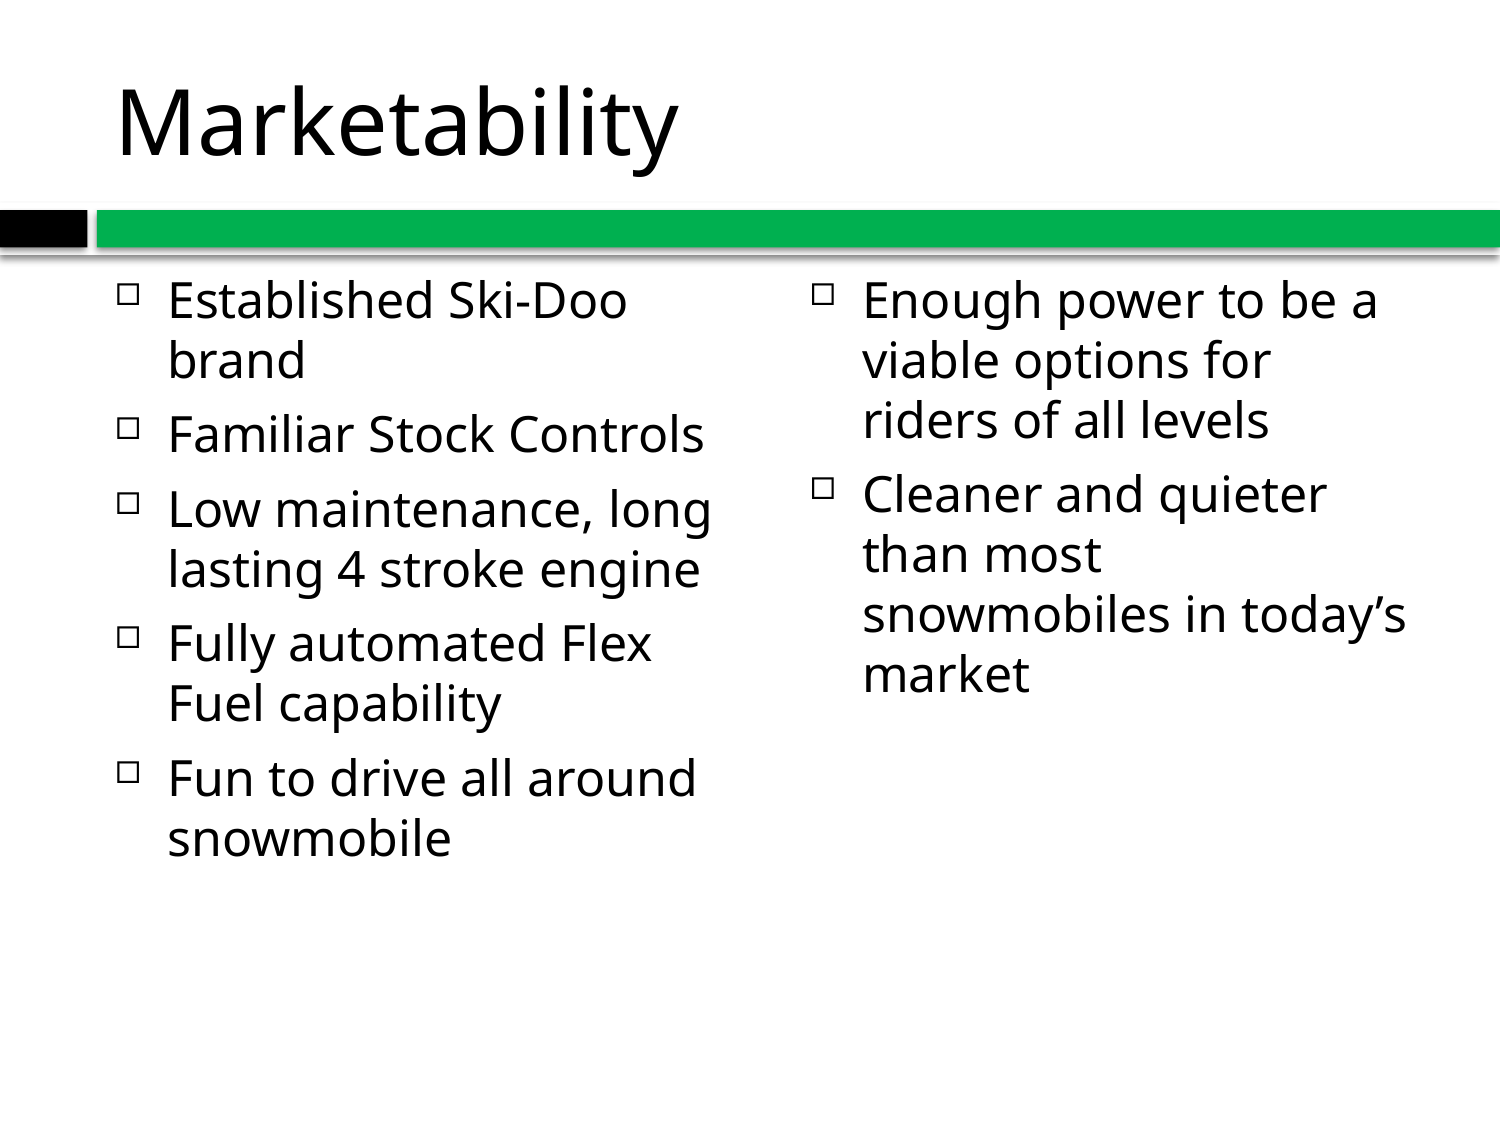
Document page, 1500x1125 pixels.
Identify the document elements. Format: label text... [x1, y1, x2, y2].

list Established Ski-Doo brand Familiar Stock Controls Low maintenance, long lasting 4 stroke engine Fully automated Flex Fuel capability Fun to drive all around snowmobile [99, 260, 738, 1011]
list Enough power to be a viable options for riders of all levels Cleaner and quieter than most snowmobiles in today’s market [794, 260, 1433, 1011]
title Marketability [99, 37, 1438, 200]
